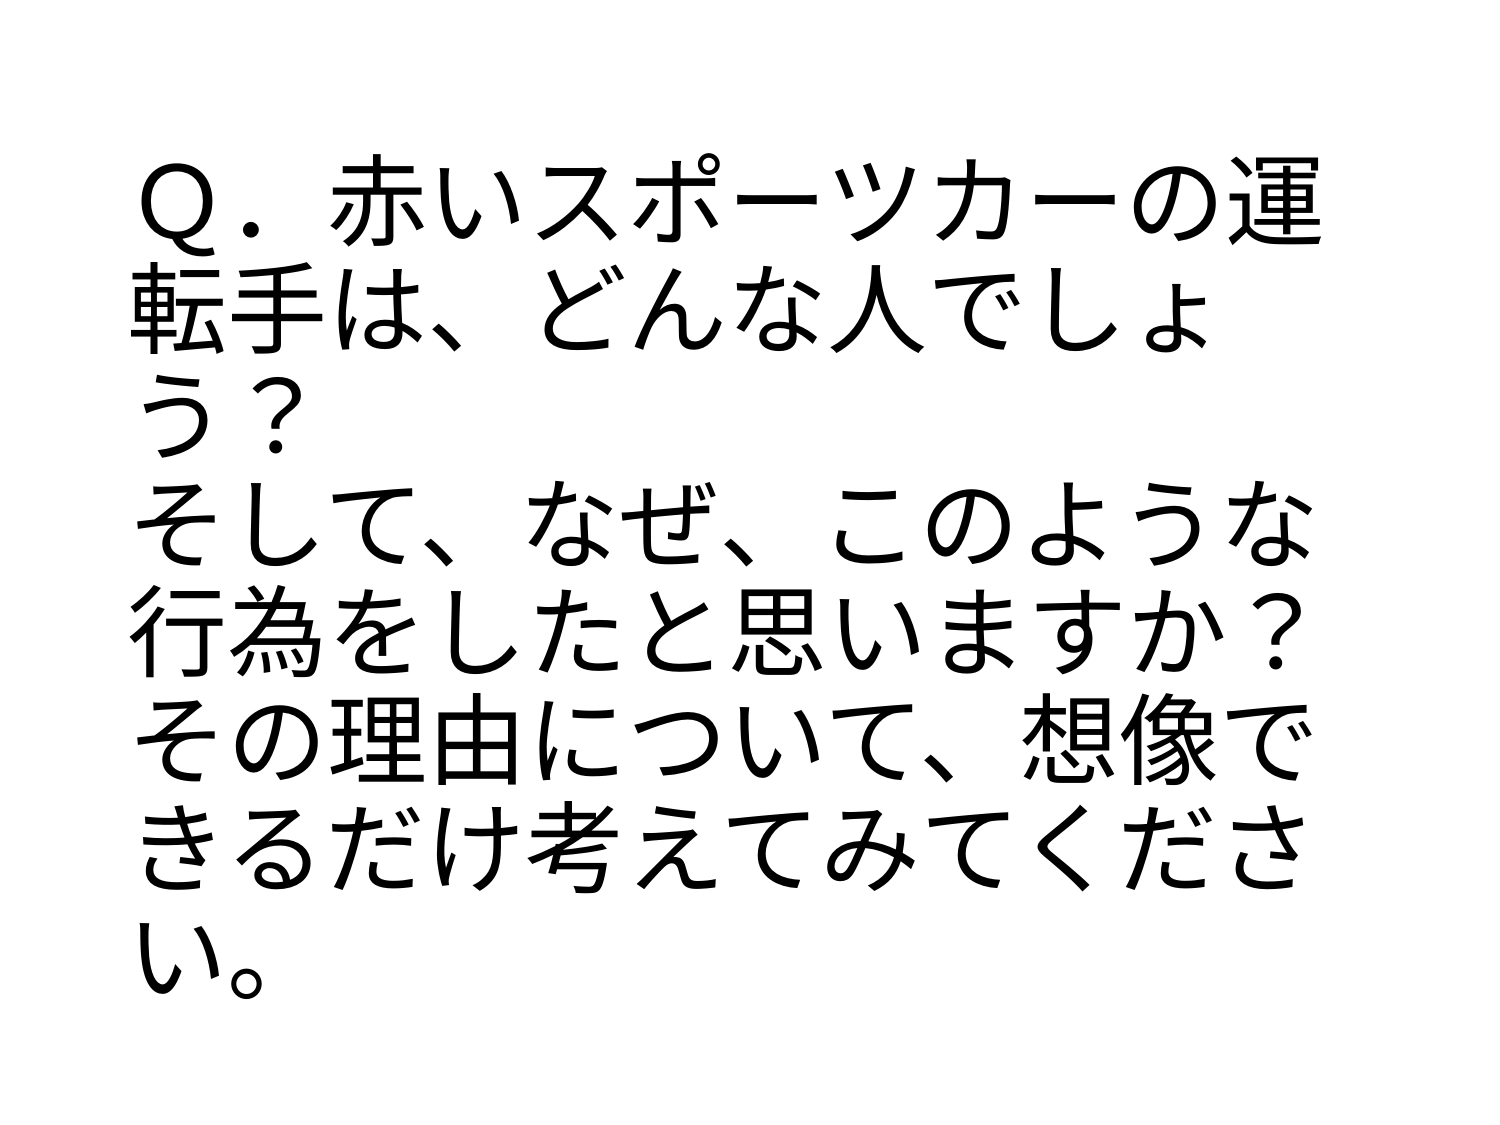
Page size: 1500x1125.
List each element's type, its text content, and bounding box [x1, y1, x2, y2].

title Ｑ．赤いスポーツカーの運転手は、どんな人でしょう？ そして、なぜ、このような行為をしたと思いますか？ その理由について、想像できるだけ考えてみてください。 [112, 102, 1388, 1023]
